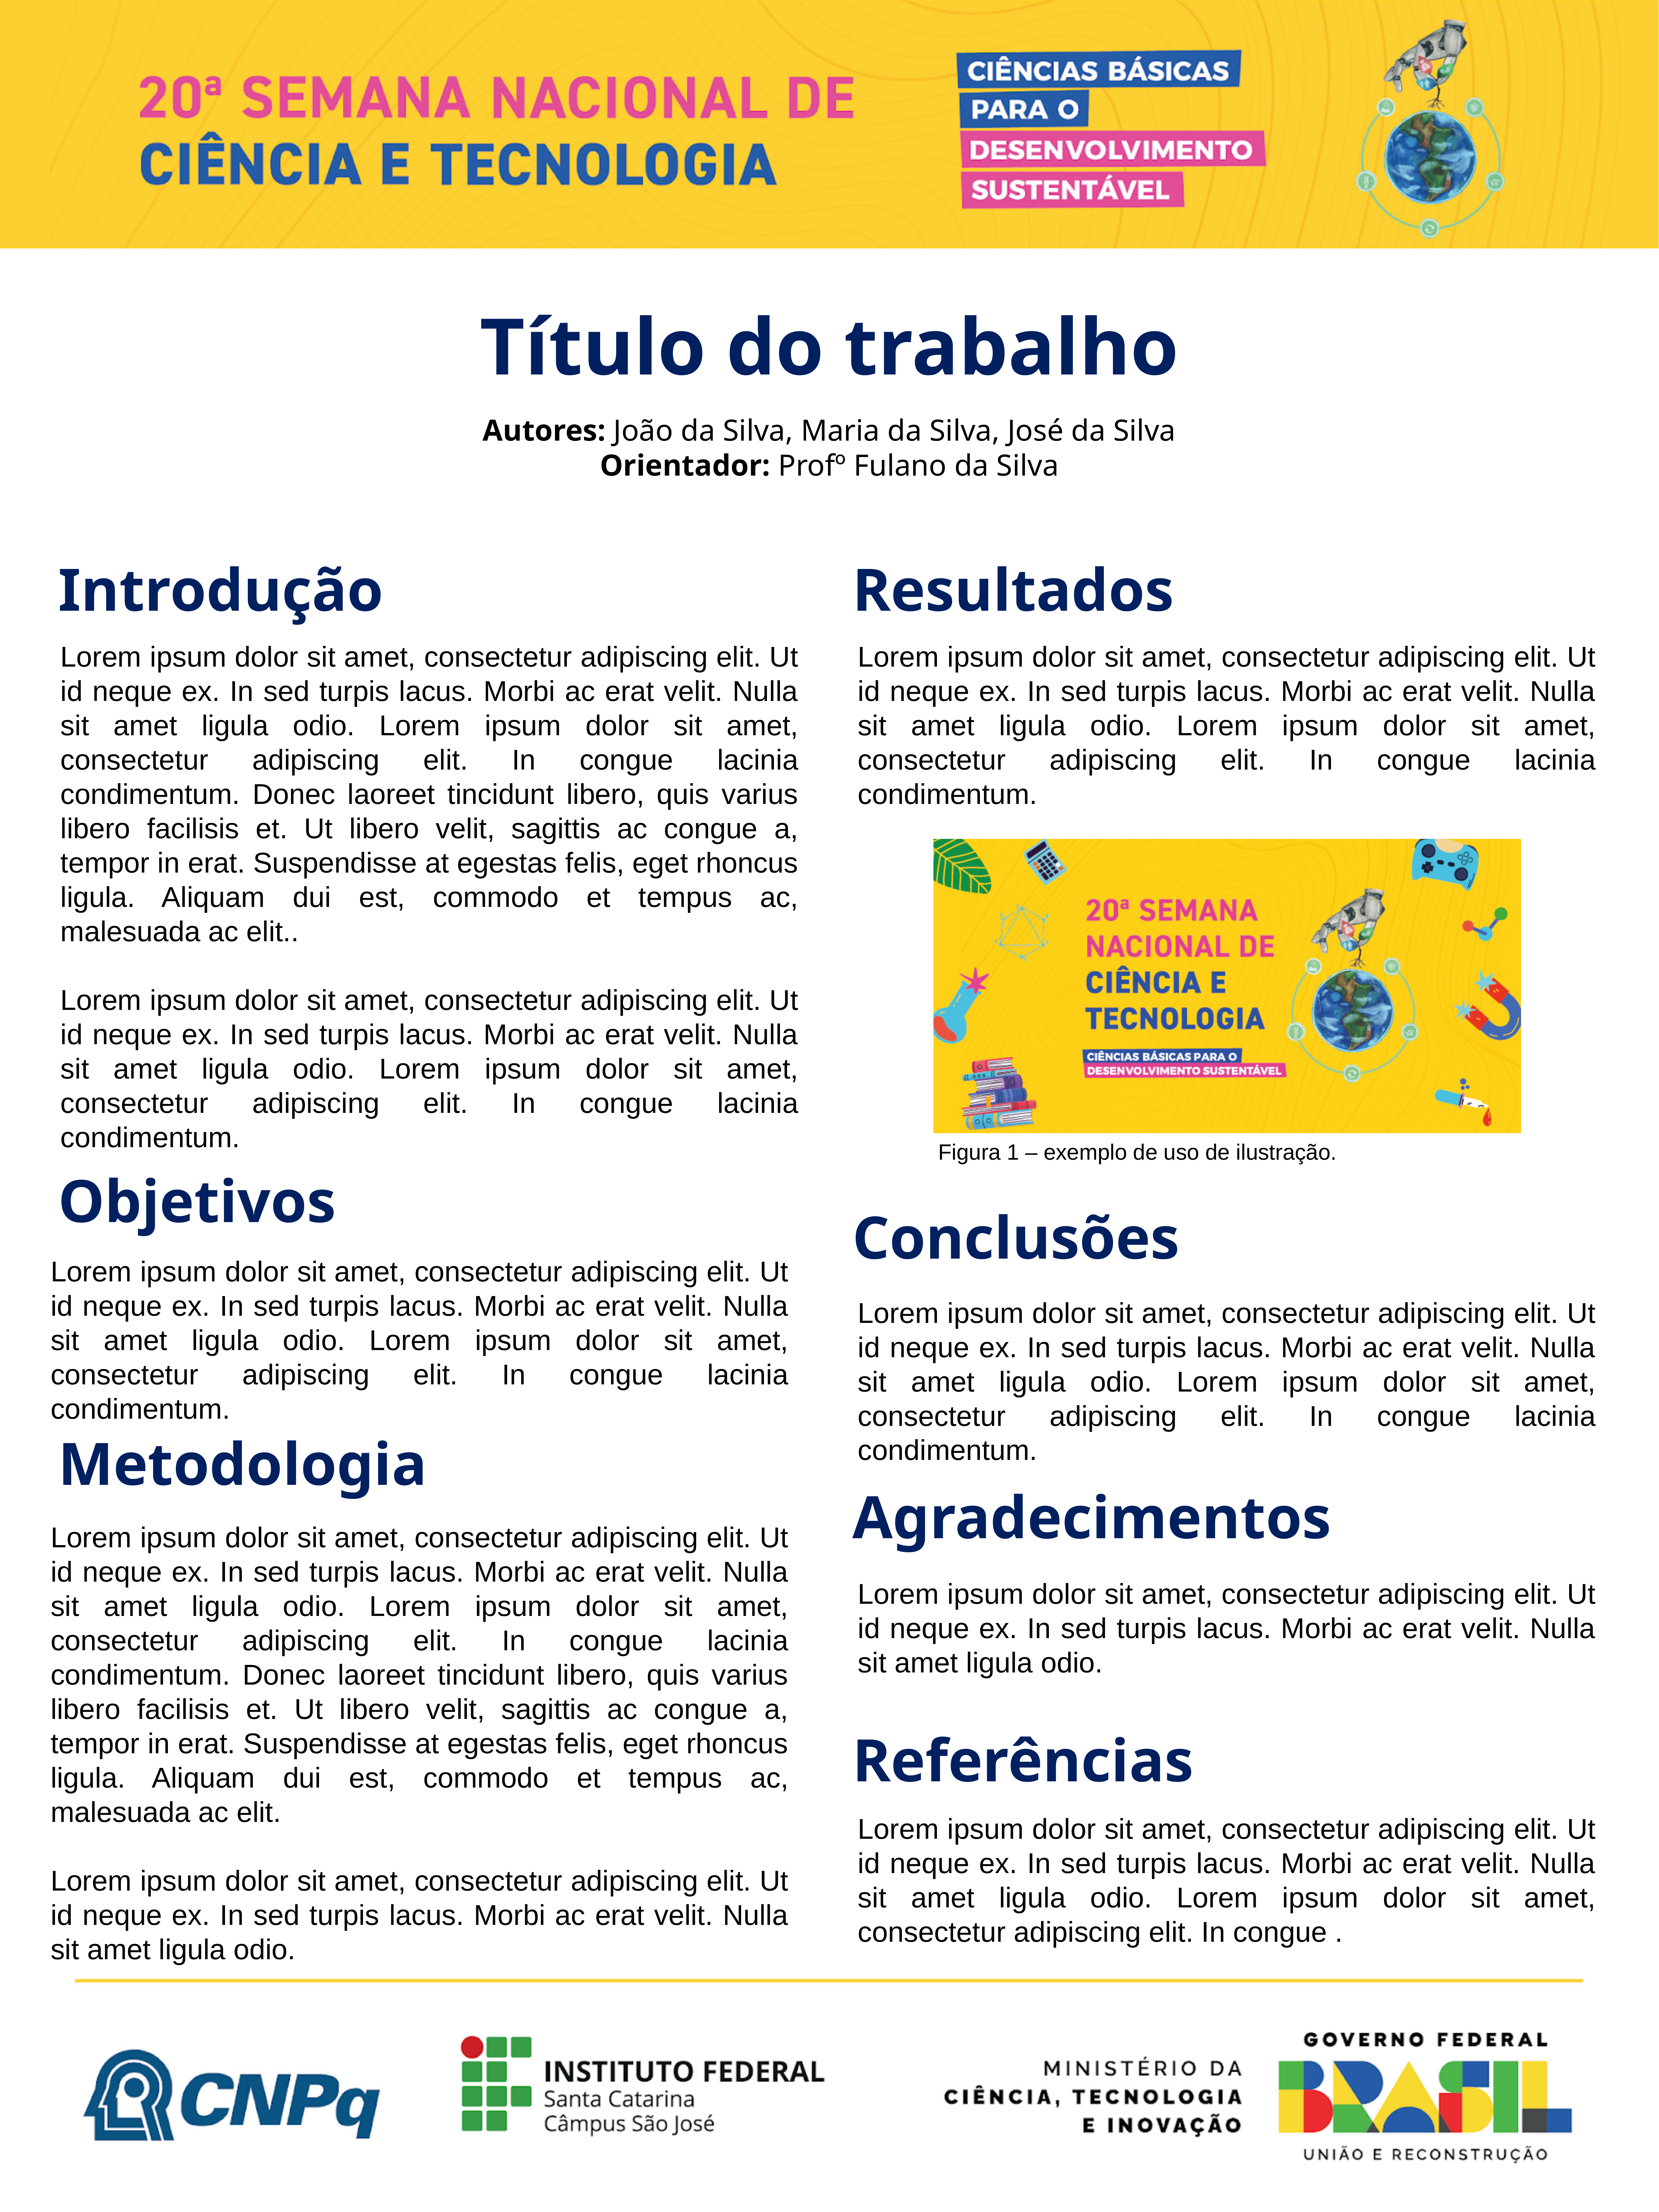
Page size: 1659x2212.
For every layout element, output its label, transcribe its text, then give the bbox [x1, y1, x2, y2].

text_box Lorem ipsum dolor sit amet, consectetur adipiscing elit. Ut id neque ex. In sed turpis lacus. Morbi ac erat velit. Nulla sit amet ligula odio. Lorem ipsum dolor sit amet, consectetur adipiscing elit. In congue lacinia condimentum. Donec laoreet tincidunt libero, quis varius libero facilisis et. Ut libero velit, sagittis ac congue a, tempor in erat. Suspendisse at egestas felis, eget rhoncus ligula. Aliquam dui est, commodo et tempus ac, malesuada ac elit. Lorem ipsum dolor sit amet, consectetur adipiscing elit. Ut id neque ex. In sed turpis lacus. Morbi ac erat velit. Nulla sit amet ligula odio. [46, 1514, 794, 2002]
text_box Lorem ipsum dolor sit amet, consectetur adipiscing elit. Ut id neque ex. In sed turpis lacus. Morbi ac erat velit. Nulla sit amet ligula odio. [853, 1570, 1602, 1713]
text_box Autores: João da Silva, Maria da Silva, José da Silva Orientador: Profº Fulano da Silva [0, 409, 1659, 497]
text_box Lorem ipsum dolor sit amet, consectetur adipiscing elit. Ut id neque ex. In sed turpis lacus. Morbi ac erat velit. Nulla sit amet ligula odio. Lorem ipsum dolor sit amet, consectetur adipiscing elit. In congue lacinia condimentum. [46, 1248, 794, 1396]
text_box Resultados [830, 521, 1625, 653]
text_box Introdução [36, 521, 830, 653]
text_box Agradecimentos [830, 1449, 1625, 1581]
text_box Conclusões [830, 1169, 1625, 1301]
text_box Figura 1 – exemplo de uso de ilustração. [933, 1136, 1424, 1169]
text_box Metodologia [36, 1396, 830, 1528]
text_box Objetivos [36, 1133, 830, 1265]
text_box Lorem ipsum dolor sit amet, consectetur adipiscing elit. Ut id neque ex. In sed turpis lacus. Morbi ac erat velit. Nulla sit amet ligula odio. Lorem ipsum dolor sit amet, consectetur adipiscing elit. In congue lacinia condimentum. Donec laoreet tincidunt libero, quis varius libero facilisis et. Ut libero velit, sagittis ac congue a, tempor in erat. Suspendisse at egestas felis, eget rhoncus ligula. Aliquam dui est, commodo et tempus ac, malesuada ac elit.. Lorem ipsum dolor sit amet, consectetur adipiscing elit. Ut id neque ex. In sed turpis lacus. Morbi ac erat velit. Nulla sit amet ligula odio. Lorem ipsum dolor sit amet, consectetur adipiscing elit. In congue lacinia condimentum. [56, 633, 804, 1133]
picture [0, 0, 1659, 277]
text_box Lorem ipsum dolor sit amet, consectetur adipiscing elit. Ut id neque ex. In sed turpis lacus. Morbi ac erat velit. Nulla sit amet ligula odio. Lorem ipsum dolor sit amet, consectetur adipiscing elit. In congue . [853, 1806, 1602, 1992]
text_box Referências [830, 1692, 1625, 1824]
picture [0, 497, 1659, 2212]
text_box Lorem ipsum dolor sit amet, consectetur adipiscing elit. Ut id neque ex. In sed turpis lacus. Morbi ac erat velit. Nulla sit amet ligula odio. Lorem ipsum dolor sit amet, consectetur adipiscing elit. In congue lacinia condimentum. [853, 633, 1602, 1169]
text_box Título do trabalho [0, 277, 1659, 409]
text_box Lorem ipsum dolor sit amet, consectetur adipiscing elit. Ut id neque ex. In sed turpis lacus. Morbi ac erat velit. Nulla sit amet ligula odio. Lorem ipsum dolor sit amet, consectetur adipiscing elit. In congue lacinia condimentum. [853, 1290, 1602, 1475]
